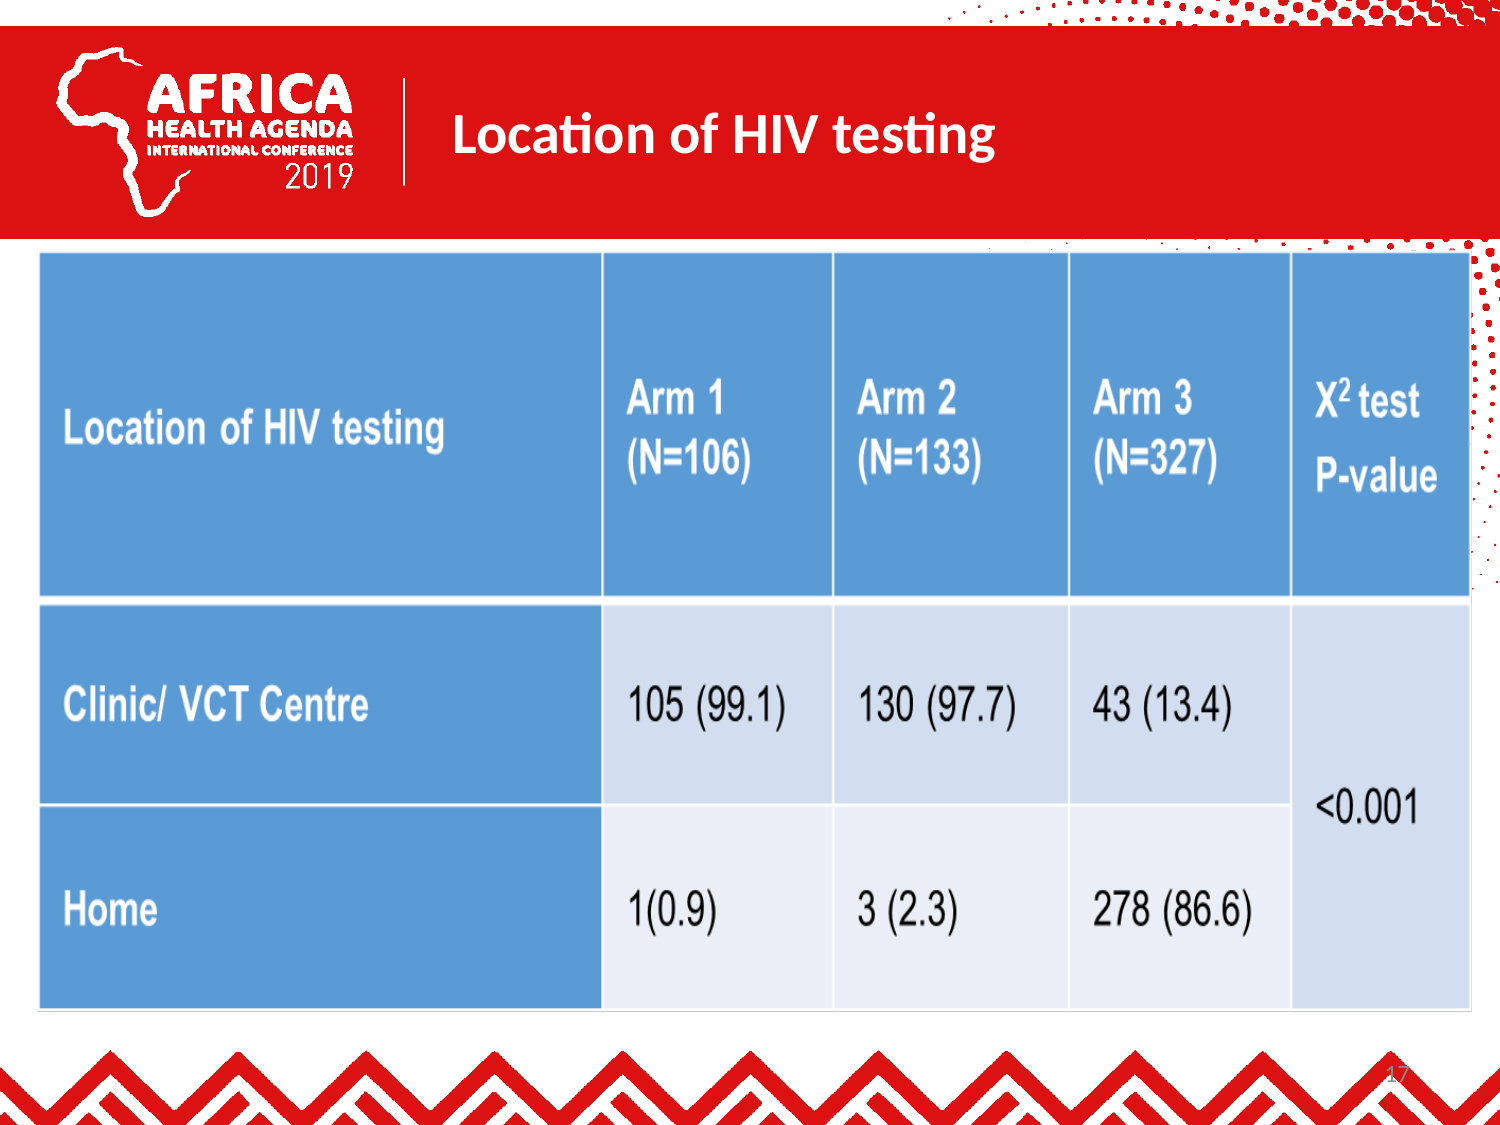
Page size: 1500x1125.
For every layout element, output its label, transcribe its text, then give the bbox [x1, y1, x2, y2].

slide_number 17 [1074, 1042, 1425, 1103]
title Location of HIV testing [437, 88, 1425, 174]
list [37, 249, 1476, 1013]
picture [0, 0, 1500, 1125]
